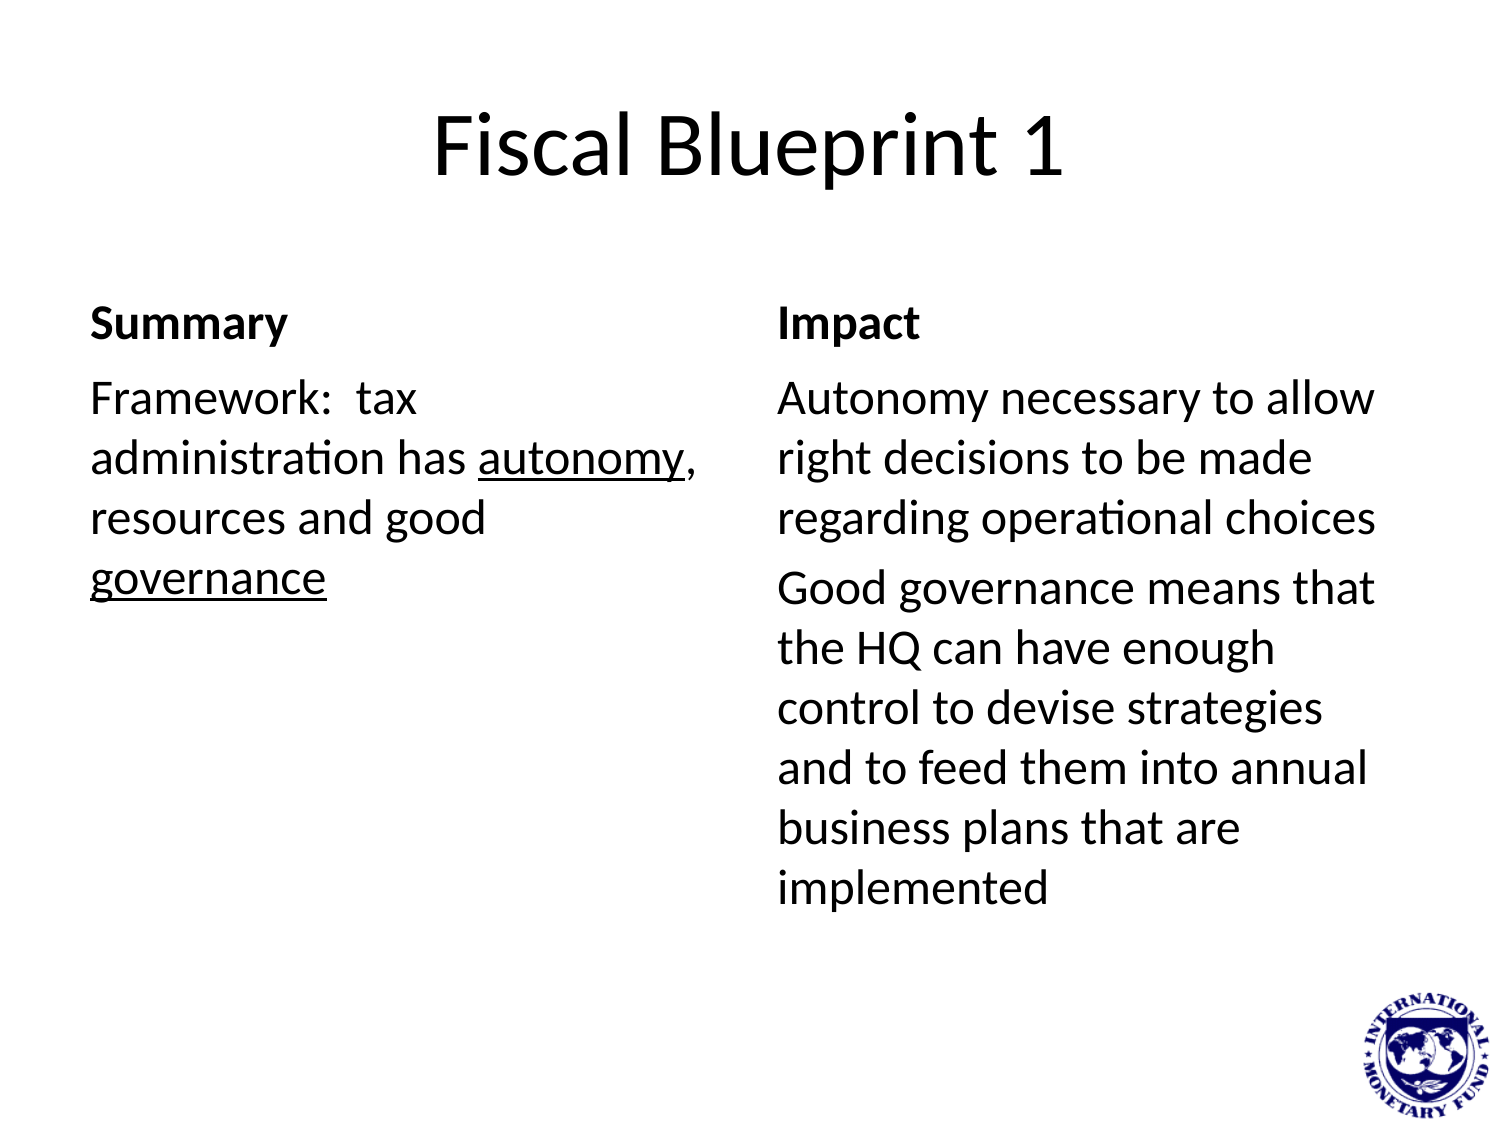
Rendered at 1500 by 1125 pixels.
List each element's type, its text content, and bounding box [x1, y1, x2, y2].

picture [1357, 989, 1500, 1125]
list Framework: tax administration has autonomy, resources and good governance [75, 356, 738, 1005]
list Impact [761, 251, 1425, 356]
list Summary [75, 251, 738, 356]
list Autonomy necessary to allow right decisions to be made regarding operational choices Good governance means that the HQ can have enough control to devise strategies and to feed them into annual business plans that are implemented [761, 356, 1425, 1005]
title Fiscal Blueprint 1 [75, 45, 1425, 233]
